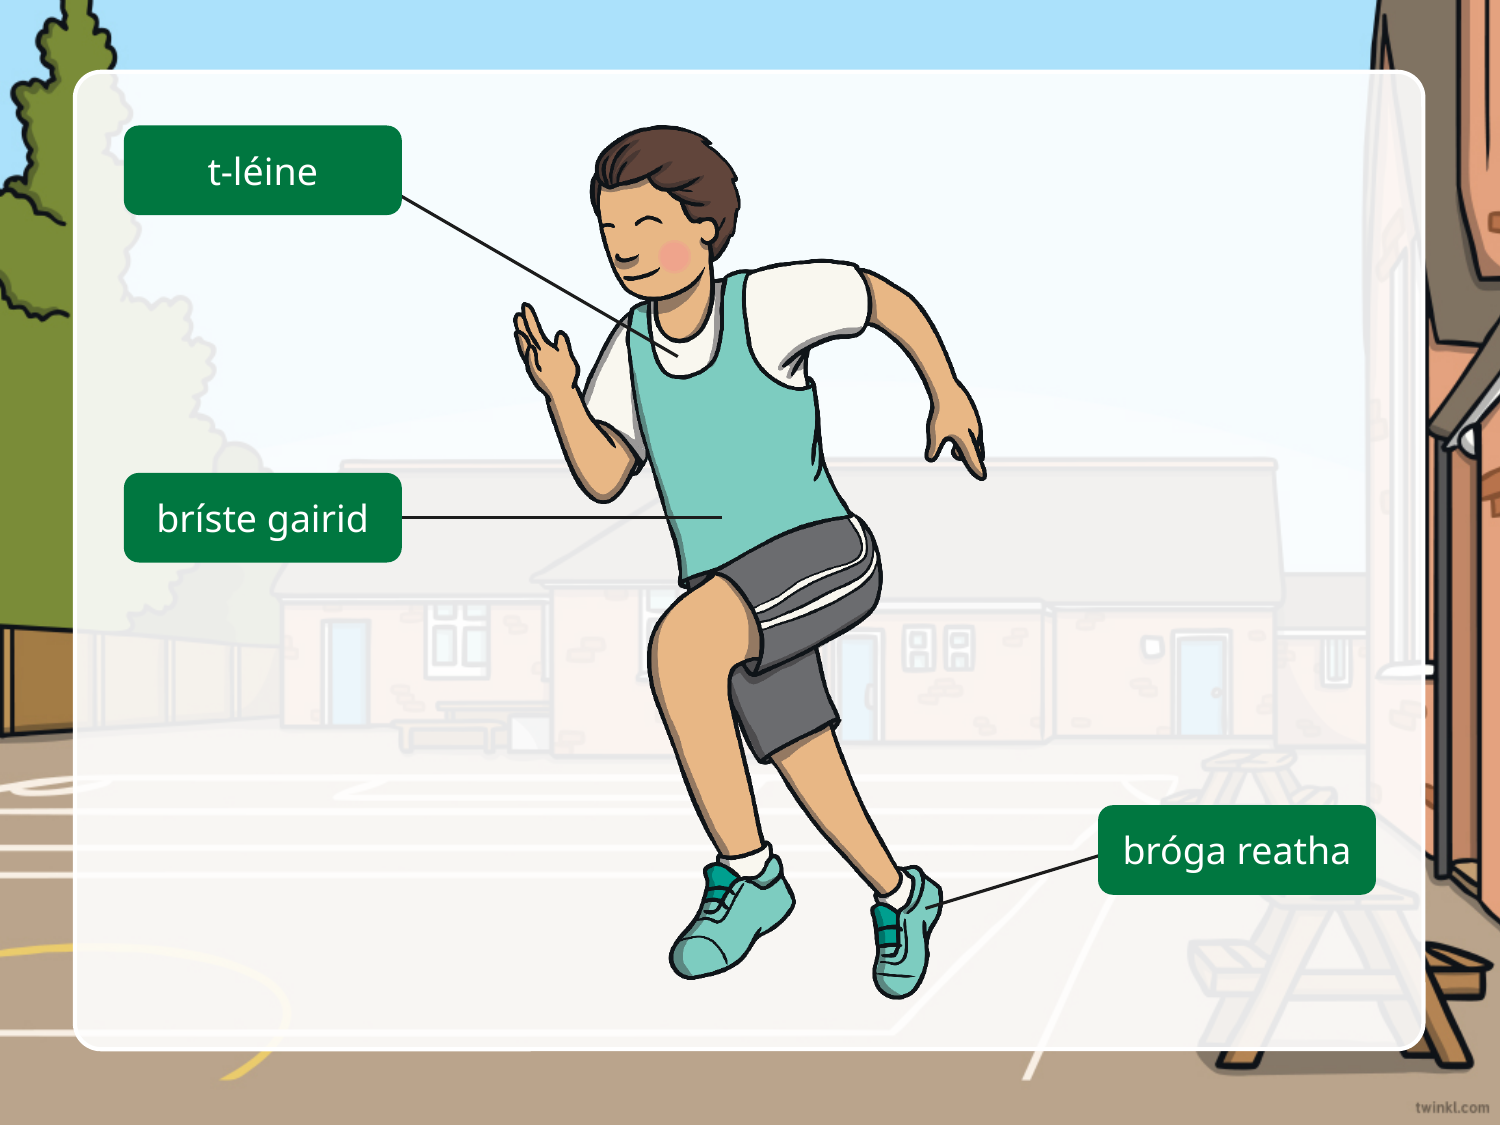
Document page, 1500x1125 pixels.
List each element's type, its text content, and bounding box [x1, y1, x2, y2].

picture [0, 0, 1500, 1125]
text_box bróga reatha [1097, 804, 1378, 896]
text_box bríste gairid [122, 471, 403, 564]
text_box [356, 170, 678, 357]
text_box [925, 849, 1118, 909]
text_box t-léine [122, 124, 403, 217]
